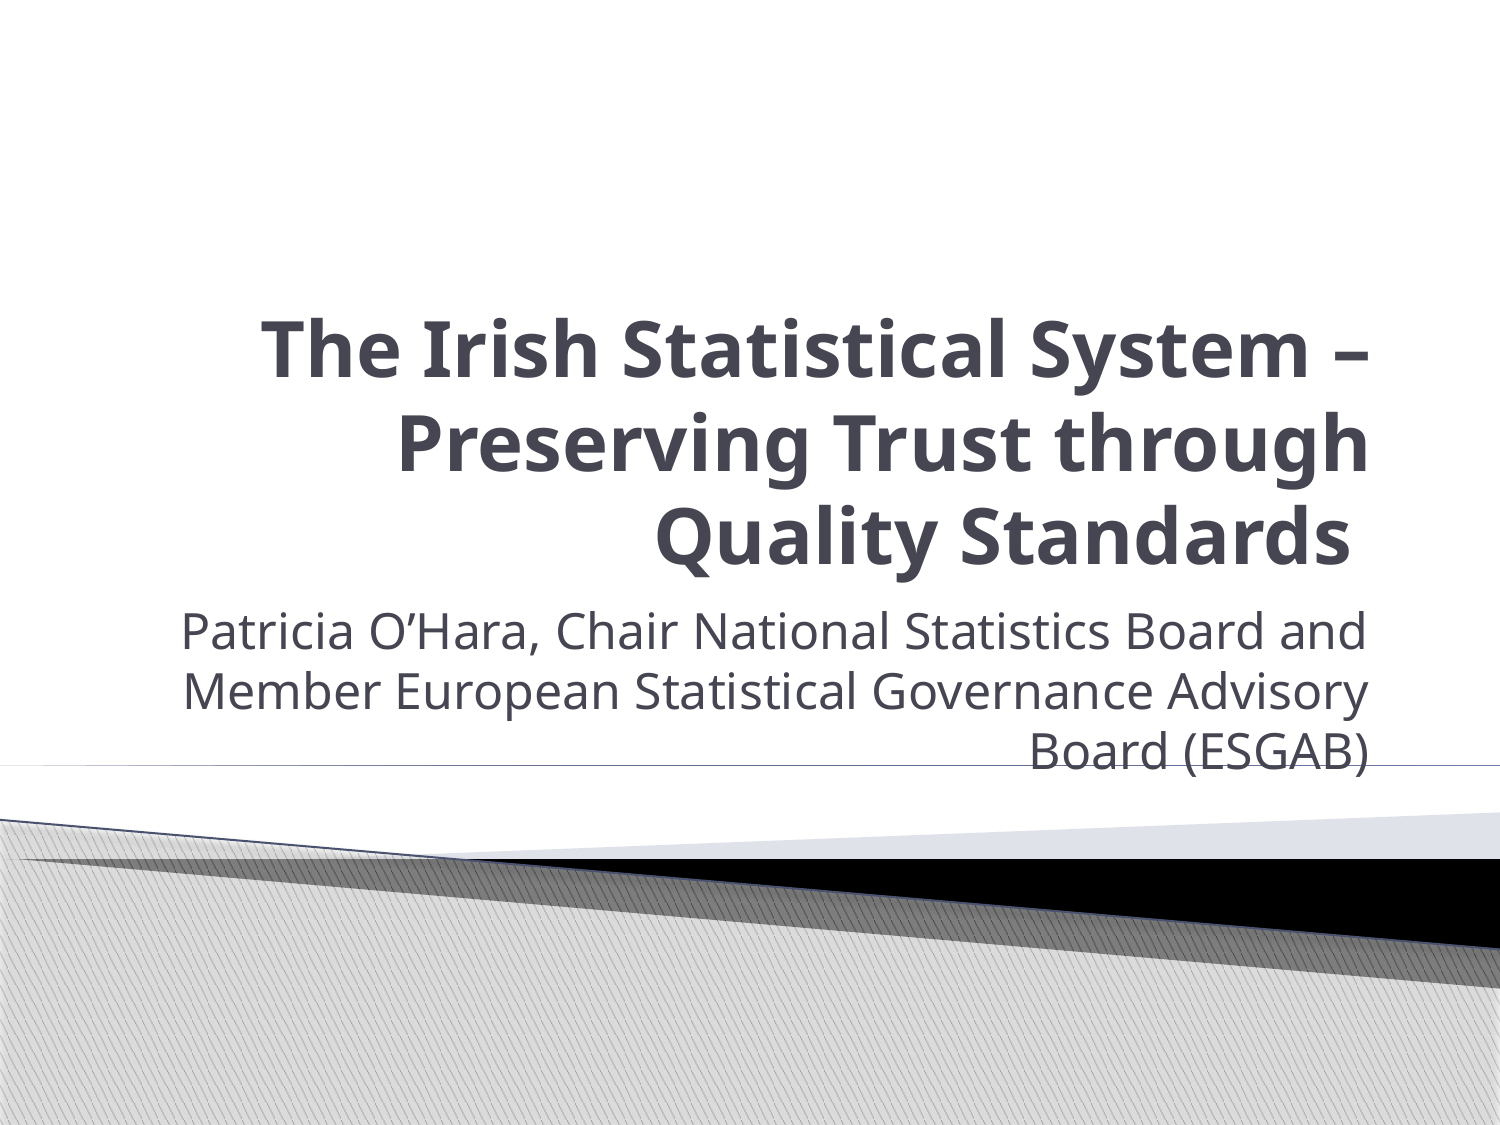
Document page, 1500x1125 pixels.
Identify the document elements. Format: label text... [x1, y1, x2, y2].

subtitle Patricia O’Hara, Chair National Statistics Board and Member European Statistical Governance Advisory Board (ESGAB) [112, 592, 1388, 790]
title The Irish Statistical System – Preserving Trust through Quality Standards [112, 287, 1388, 588]
picture [5, 859, 1500, 989]
